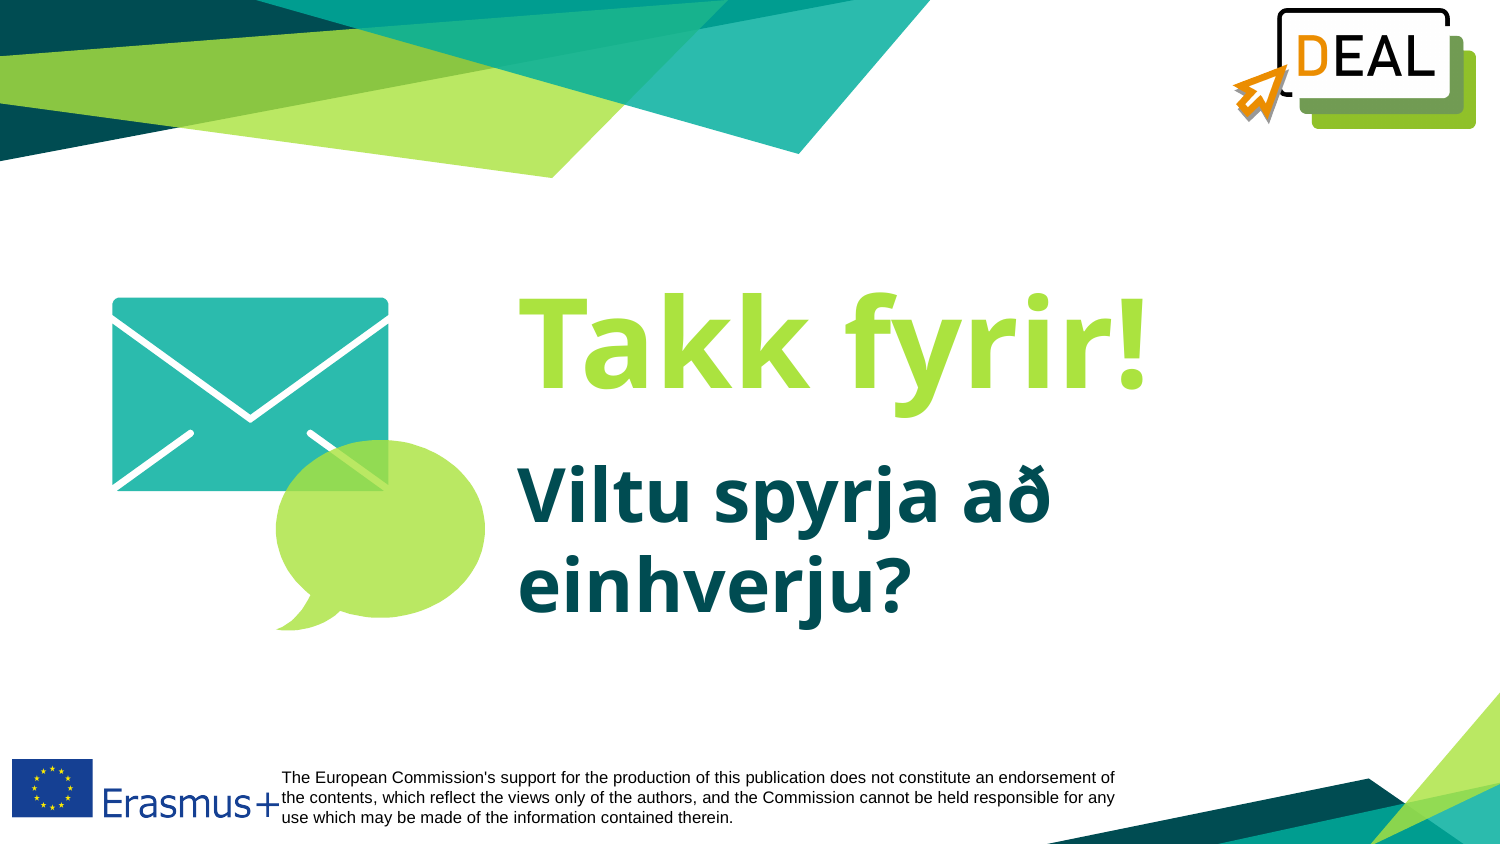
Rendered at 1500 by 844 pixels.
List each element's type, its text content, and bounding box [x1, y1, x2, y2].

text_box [112, 297, 389, 492]
text_box [275, 440, 485, 631]
picture [1232, 8, 1476, 129]
picture [12, 759, 279, 818]
title Takk fyrir! [502, 248, 1411, 432]
subtitle Viltu spyrja að einhverju? [502, 432, 1456, 631]
